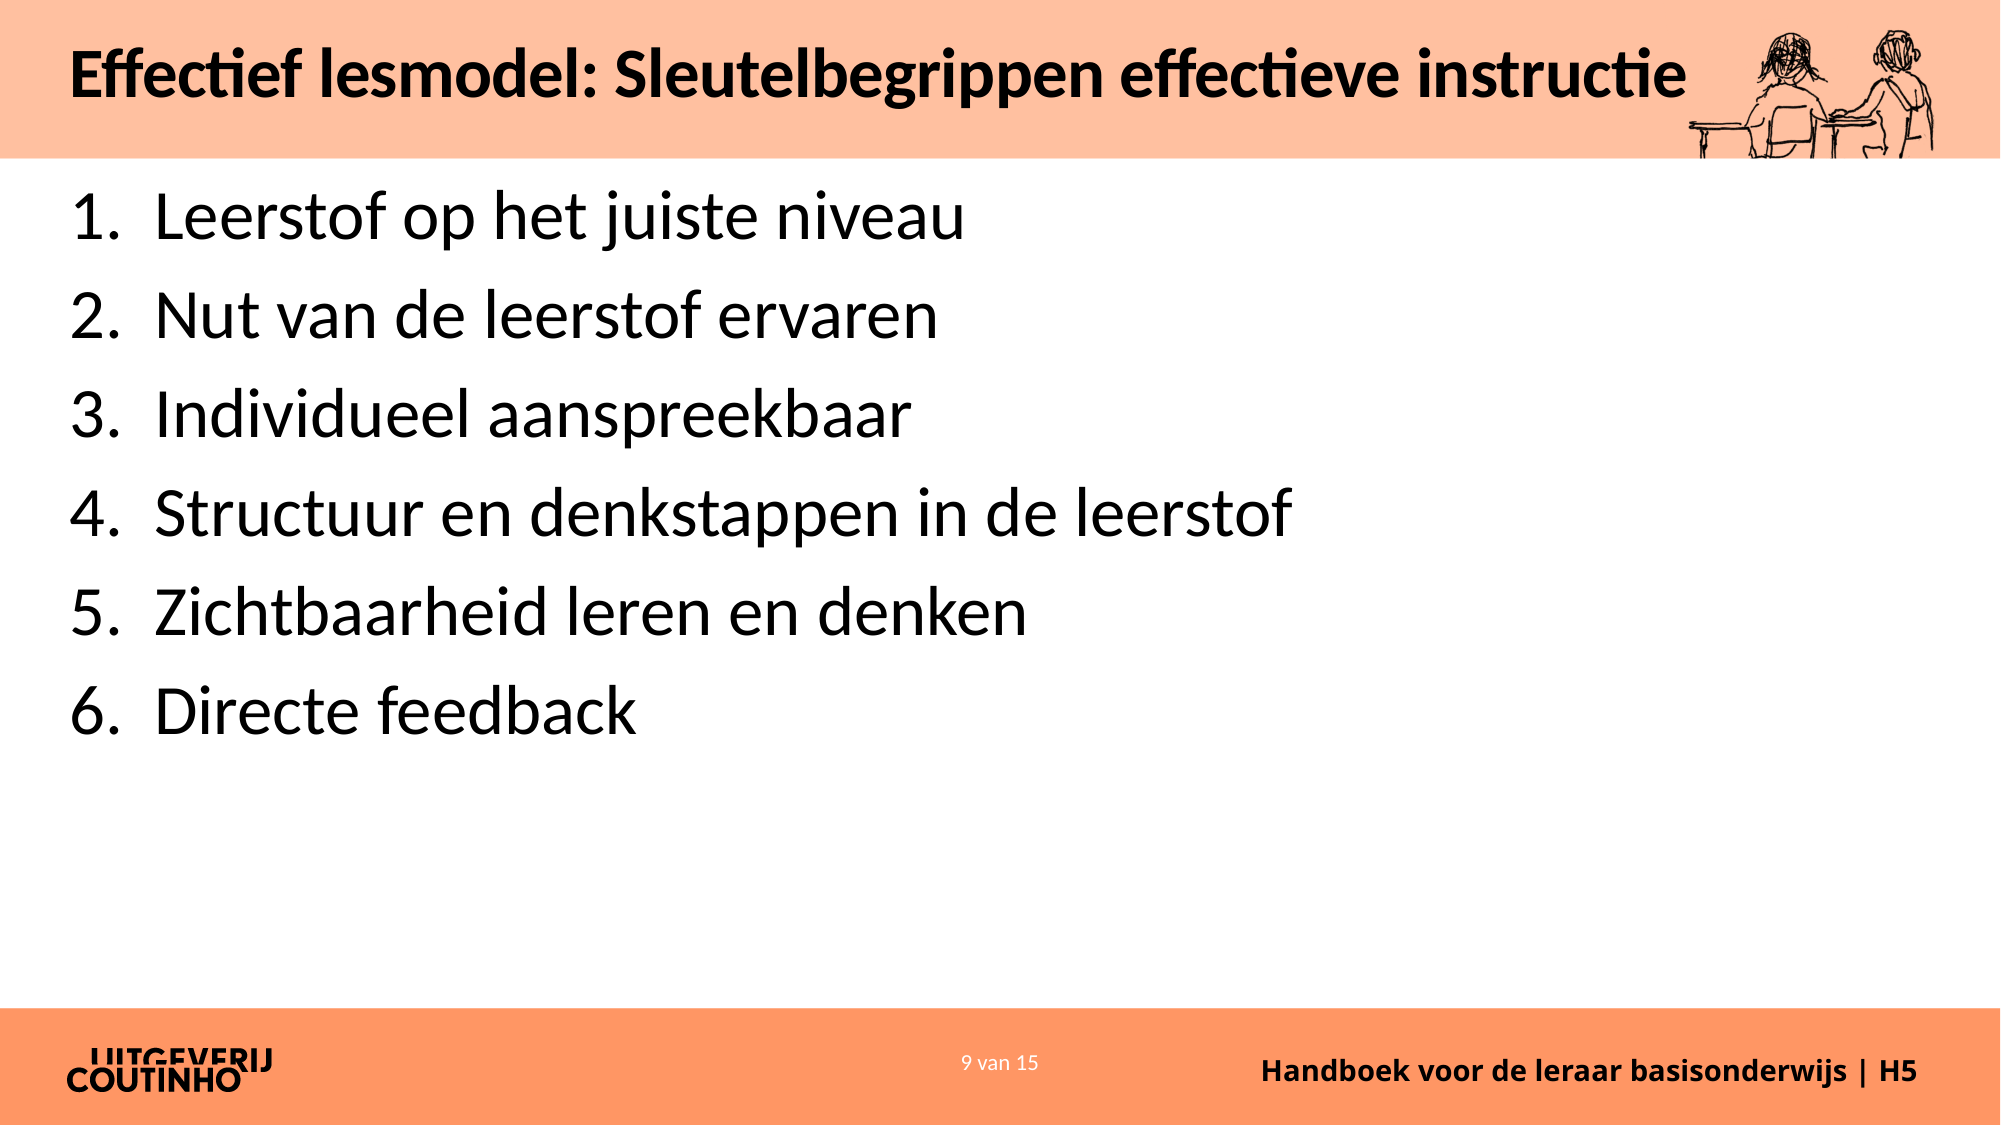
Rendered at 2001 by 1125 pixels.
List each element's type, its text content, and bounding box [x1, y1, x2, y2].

title Effectief lesmodel: Sleutelbegrippen effectieve instructie [55, 19, 1945, 126]
picture [0, 0, 2001, 1125]
list Leerstof op het juiste niveau Nut van de leerstof ervaren Individueel aanspreekbaar Structuur en denkstappen in de leerstof Zichtbaarheid leren en denken Directe feedback [55, 160, 1945, 965]
